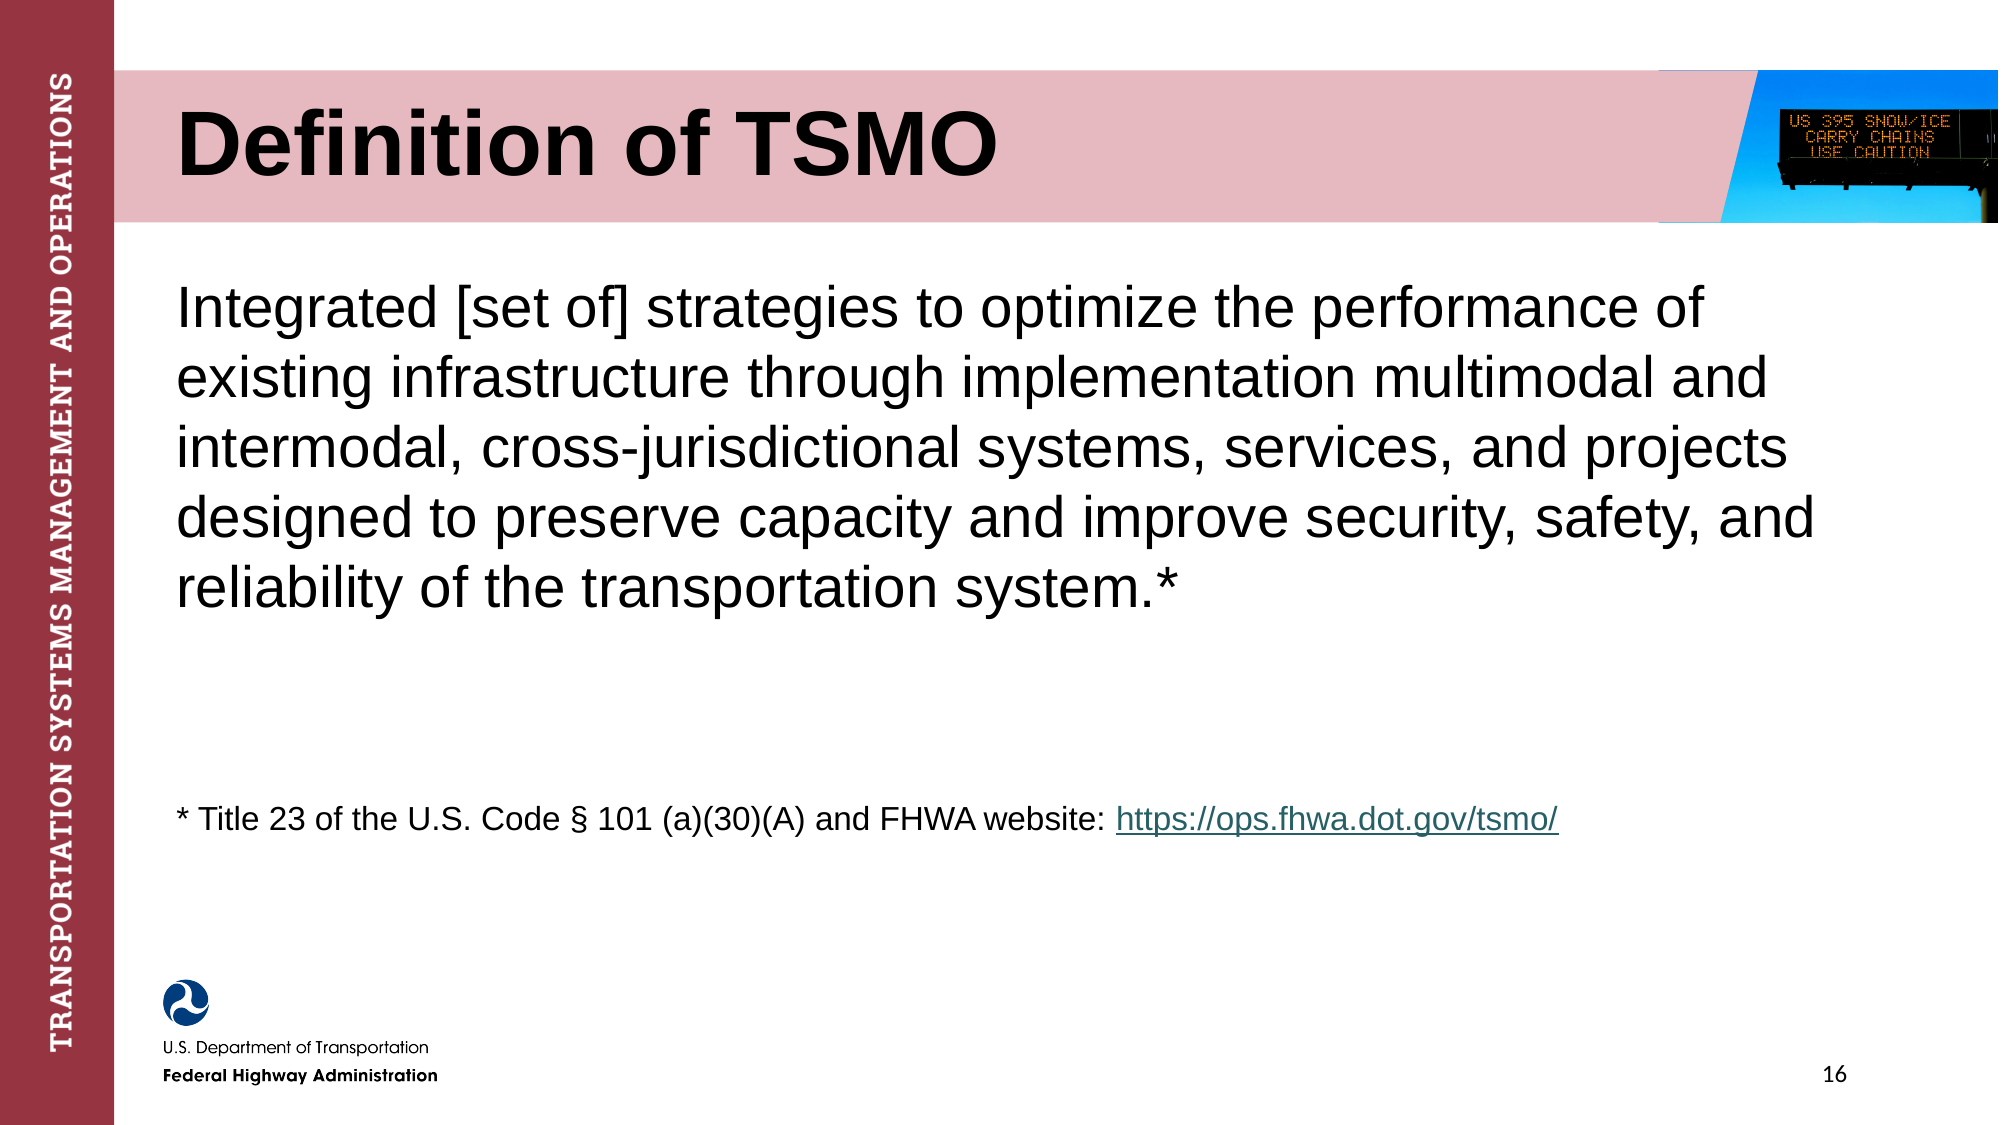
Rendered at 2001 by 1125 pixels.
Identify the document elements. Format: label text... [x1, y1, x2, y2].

picture [161, 977, 439, 1088]
text_box * Title 23 of the U.S. Code § 101 (a)(30)(A) and FHWA website: https://ops.fhwa.dot.gov/tsmo/ [161, 790, 1787, 845]
title Definition of TSMO [161, 89, 1638, 172]
picture [1721, 70, 1998, 223]
picture [46, 64, 109, 1061]
list Integrated [set of] strategies to optimize the performance of existing infrastructure through implementation multimodal and intermodal, cross-jurisdictional systems, services, and projects designed to preserve capacity and improve security, safety, and reliability of the transportation system.* [161, 261, 1863, 685]
slide_number 16 [1412, 1042, 1863, 1103]
